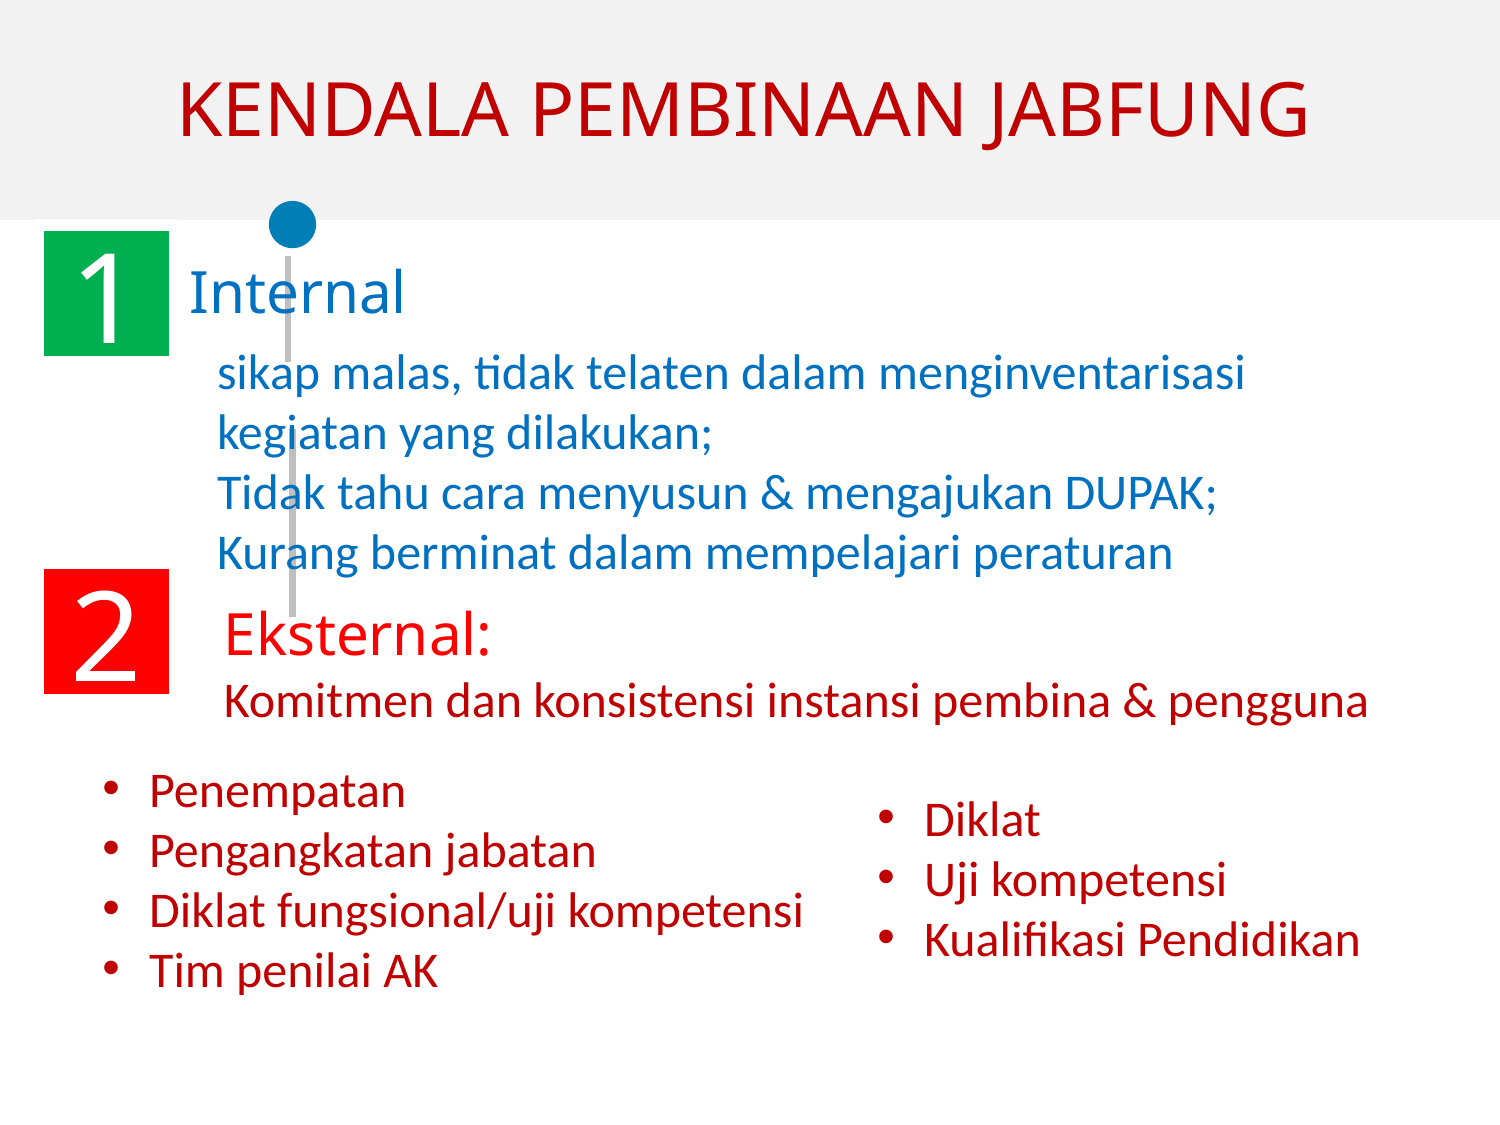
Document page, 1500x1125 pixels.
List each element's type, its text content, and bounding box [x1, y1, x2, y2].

text_box Diklat Uji kompetensi Kualifikasi Pendidikan [862, 719, 1500, 1035]
text_box KENDALA PEMBINAAN JABFUNG [24, 54, 1463, 185]
text_box 2 [35, 560, 177, 702]
text_box sikap malas, tidak telaten dalam menginventarisasi kegiatan yang dilakukan; Tidak tahu cara menyusun & mengajukan DUPAK; Kurang berminat dalam mempelajari peraturan [202, 332, 1298, 588]
text_box Internal [175, 248, 422, 333]
text_box Eksternal: Komitmen dan konsistensi instansi pembina & pengguna [208, 589, 1396, 735]
text_box [266, 198, 319, 248]
text_box 1 [35, 223, 177, 365]
text_box Penempatan Pengangkatan jabatan Diklat fungsional/uji kompetensi Tim penilai AK [87, 750, 900, 1125]
text_box [0, 0, 1500, 222]
